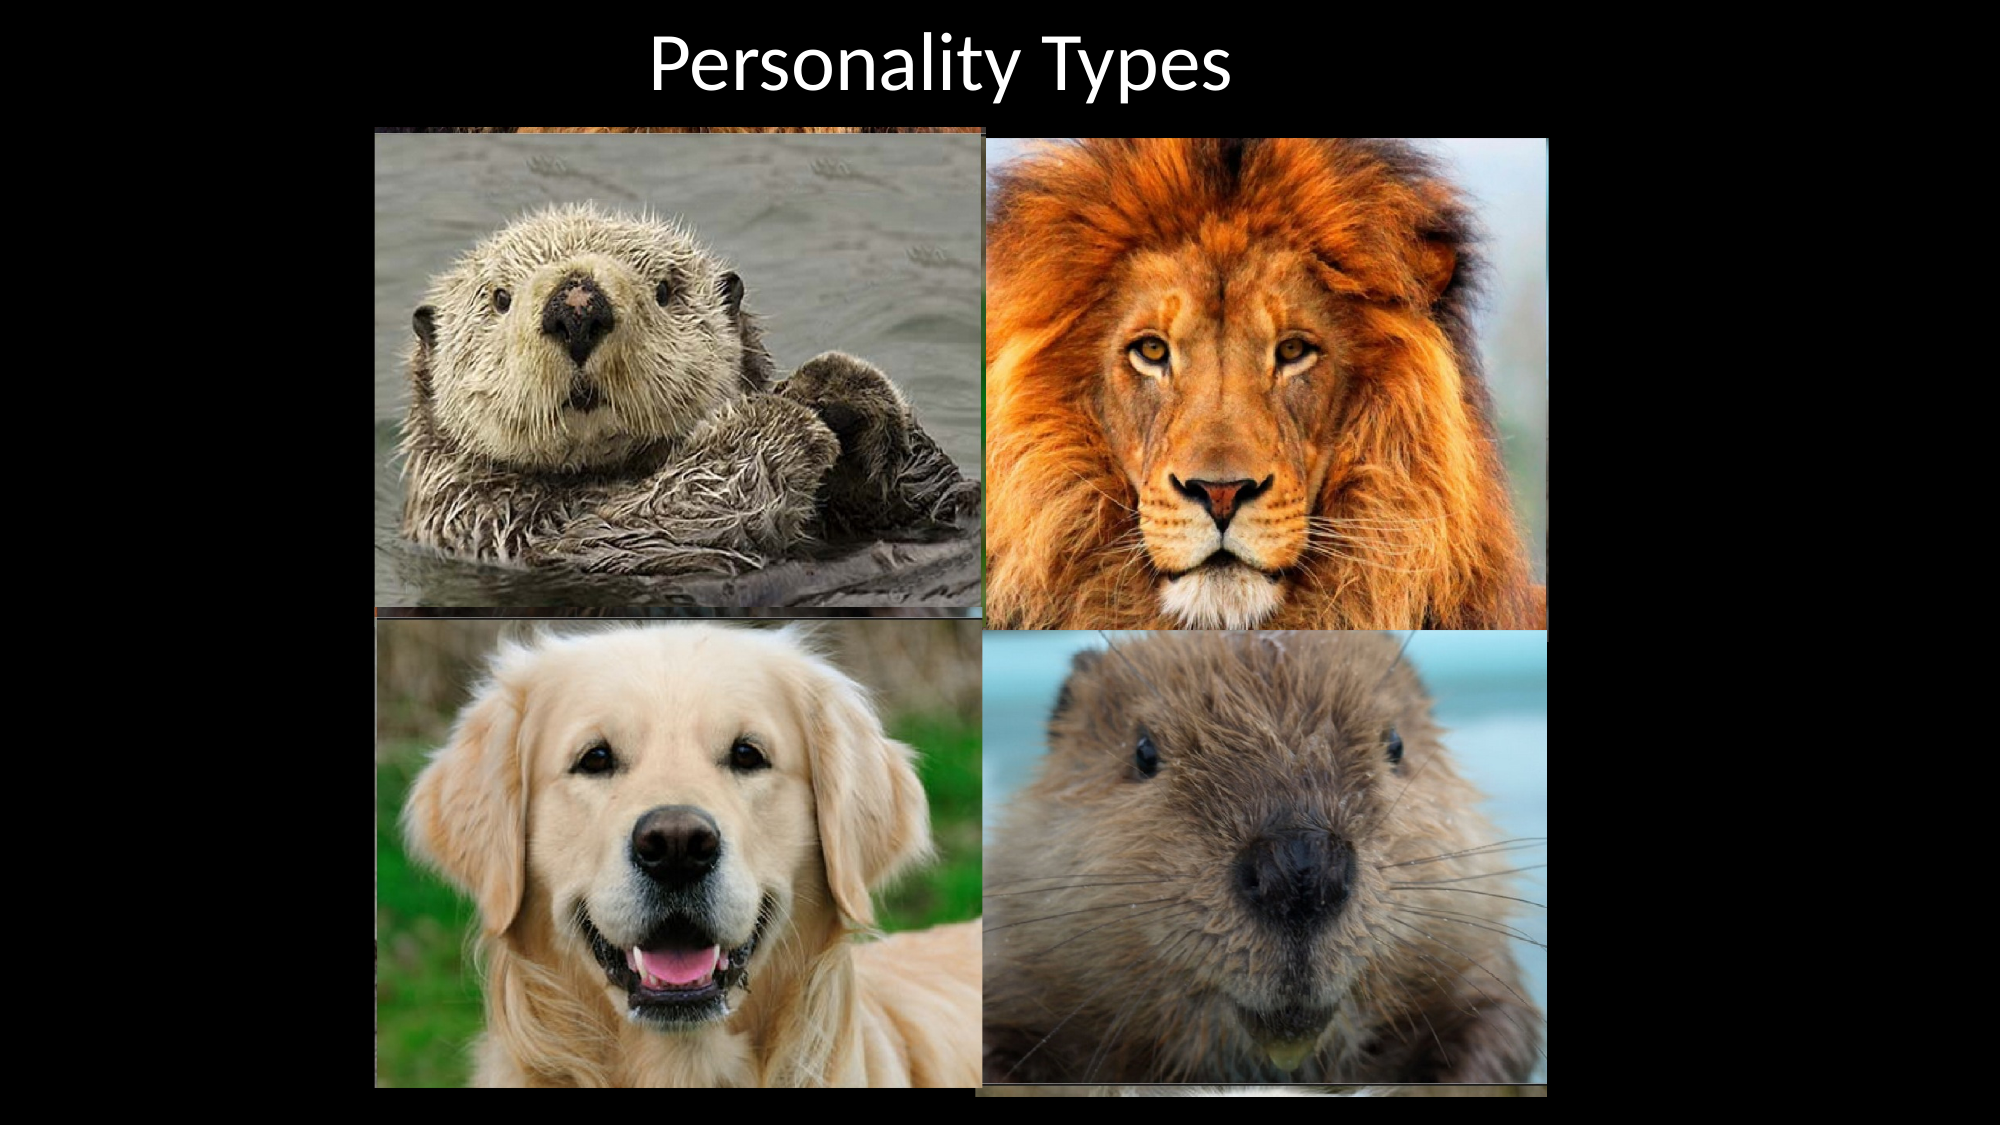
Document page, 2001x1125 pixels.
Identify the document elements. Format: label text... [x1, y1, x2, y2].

picture [374, 0, 1549, 1097]
text_box Personality Types [633, 0, 957, 115]
